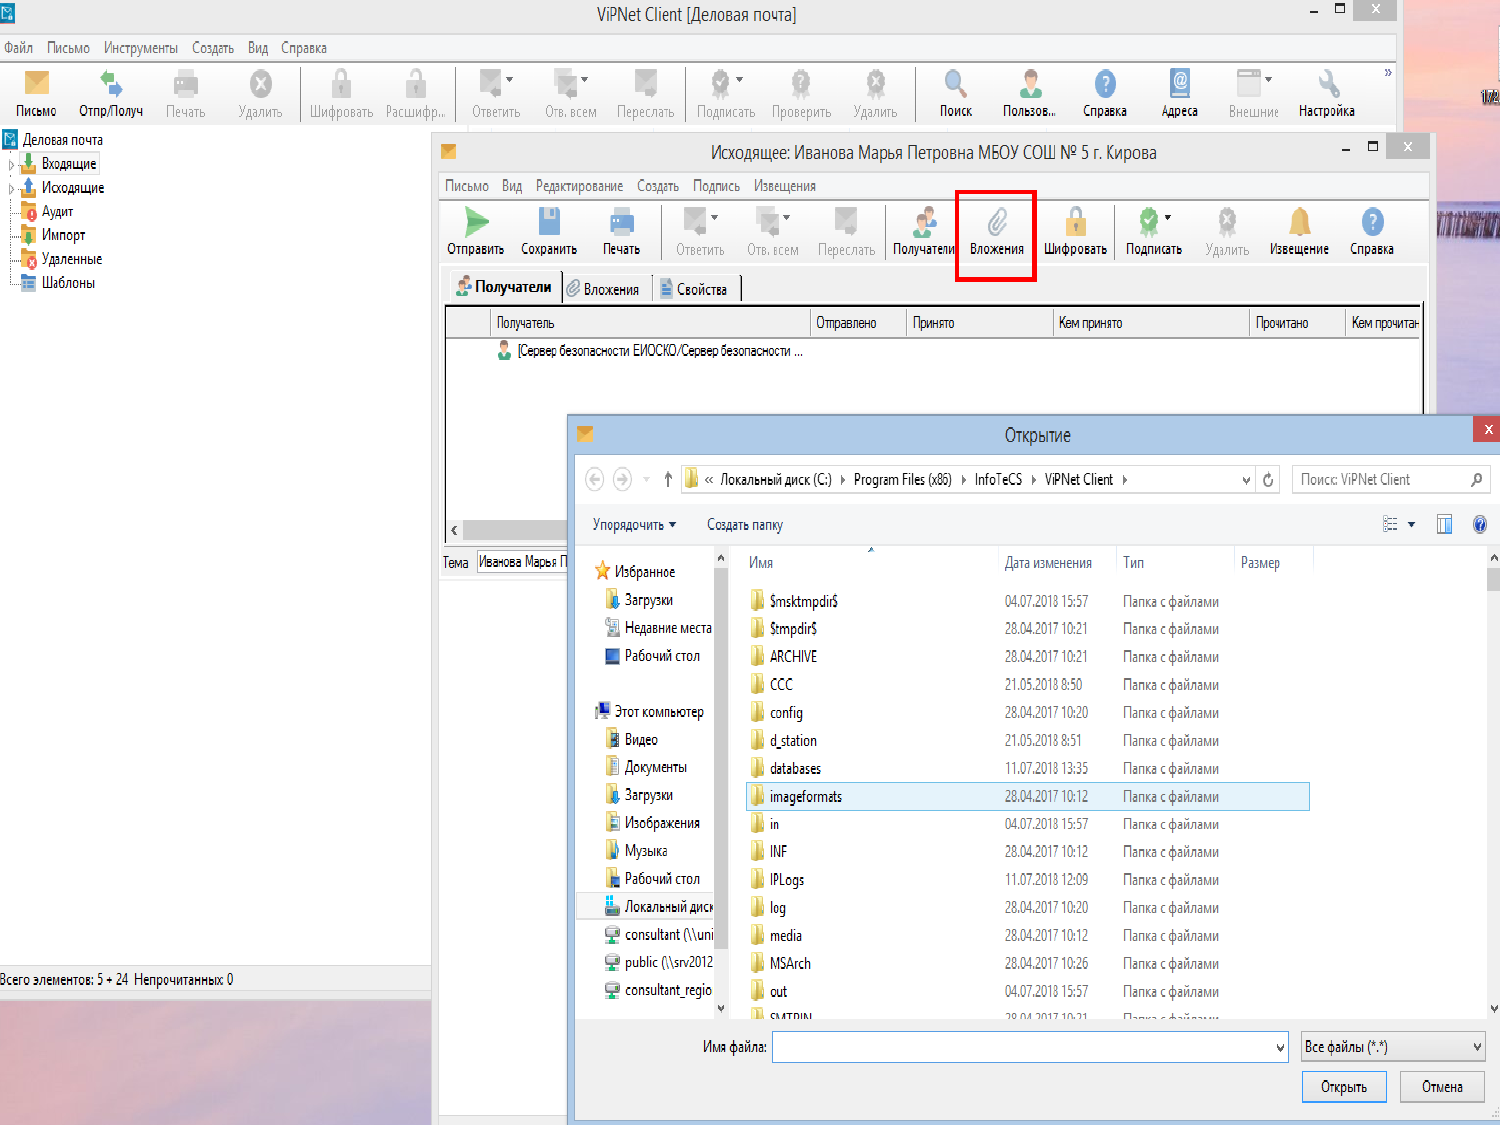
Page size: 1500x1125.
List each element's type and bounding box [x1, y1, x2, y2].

text_box [0, 0, 1500, 1125]
